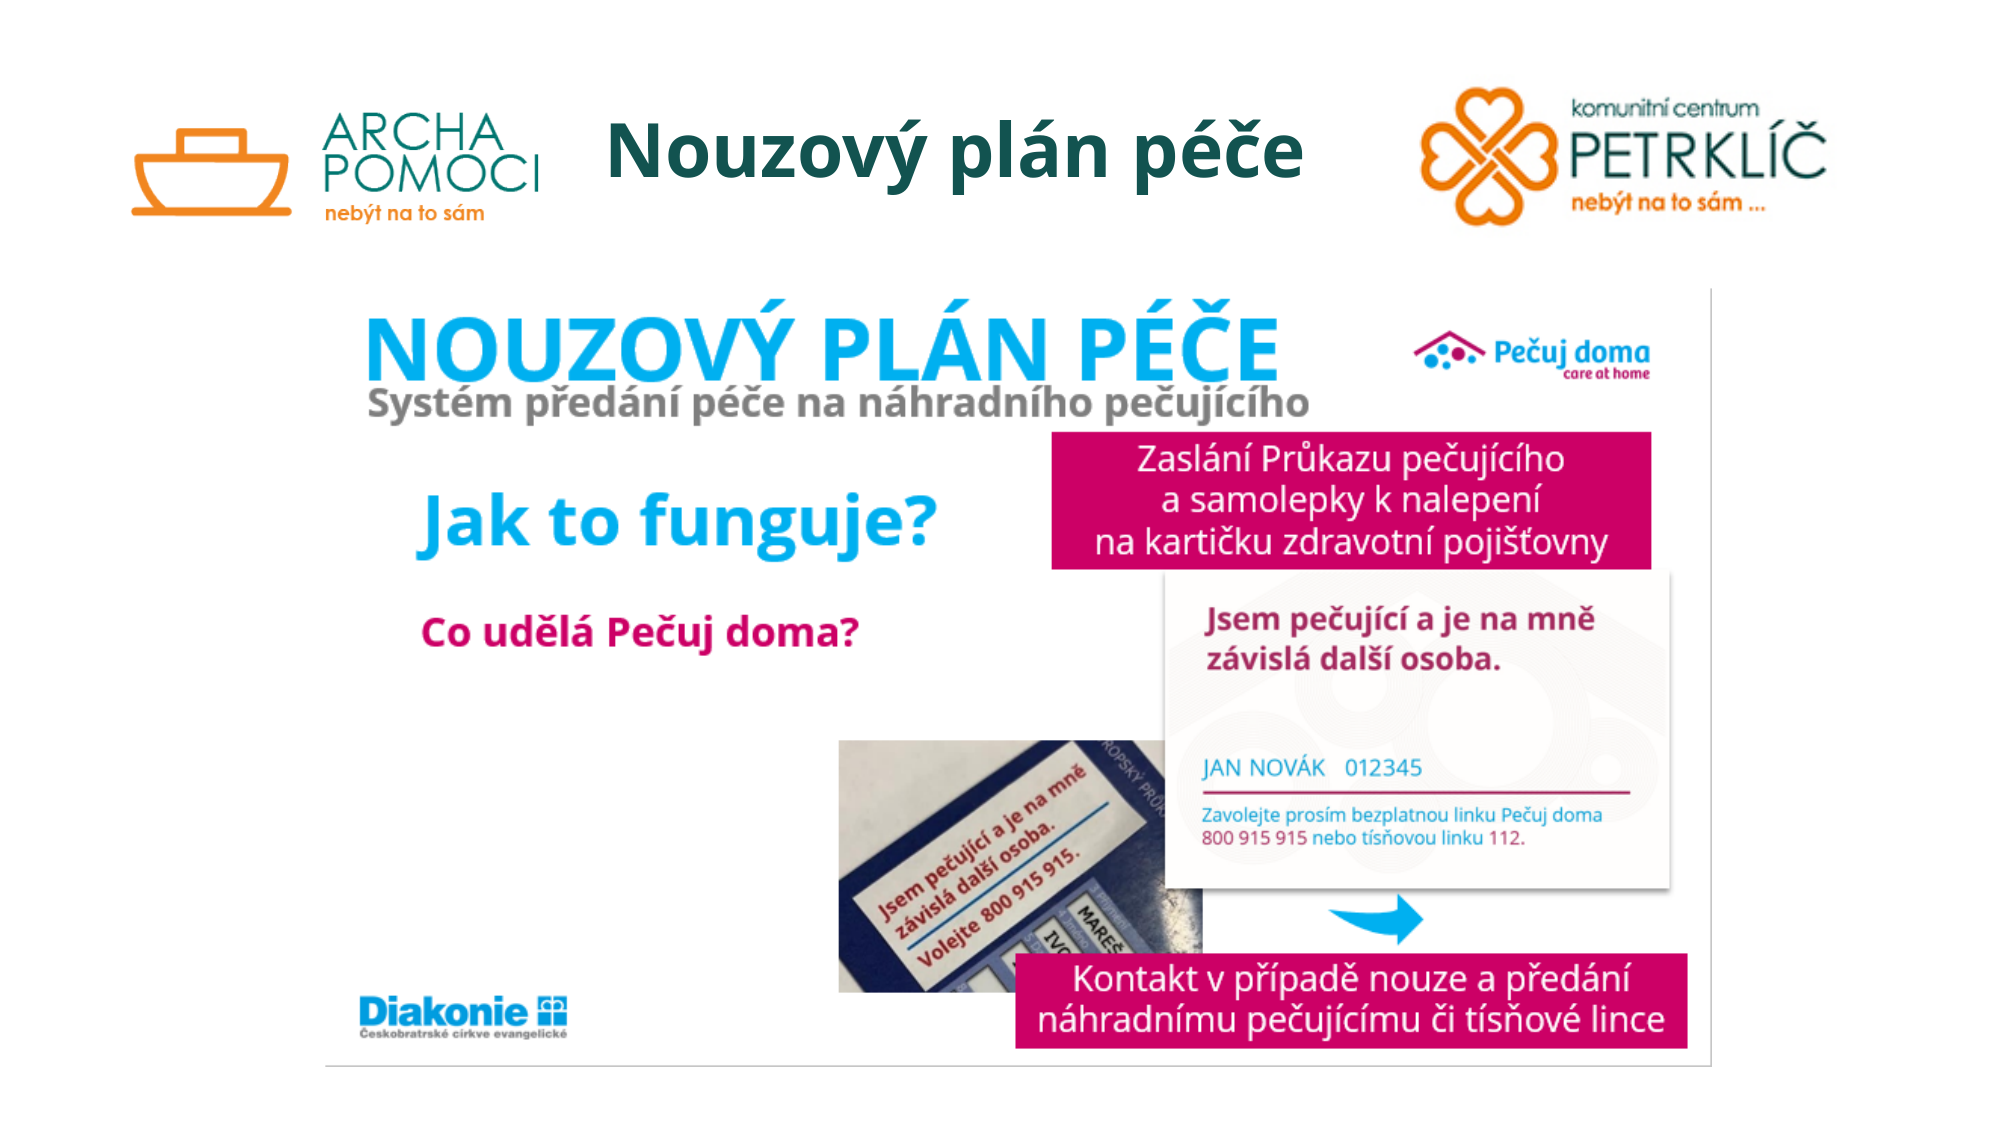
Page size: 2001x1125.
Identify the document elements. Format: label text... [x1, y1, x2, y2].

text_box Nouzový plán péče [567, 94, 1361, 200]
picture [107, 50, 567, 282]
picture [1402, 59, 1863, 242]
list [324, 275, 1712, 1067]
